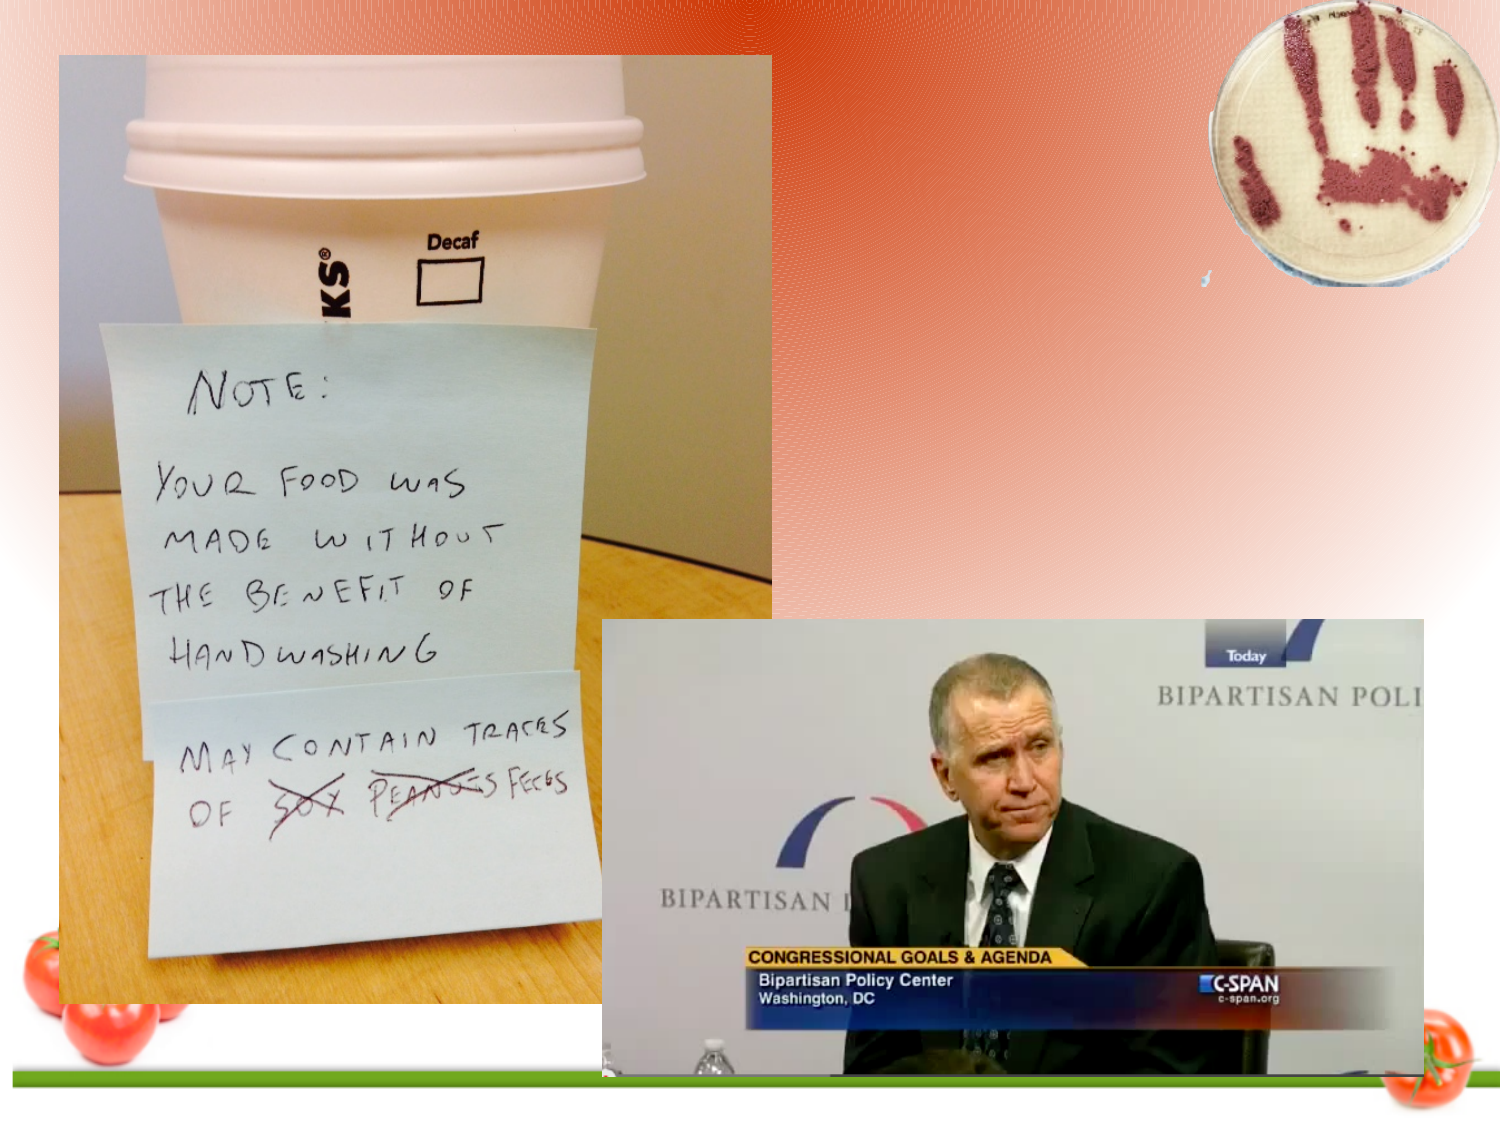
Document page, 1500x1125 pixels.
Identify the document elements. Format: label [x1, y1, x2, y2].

picture [59, 55, 1424, 1077]
